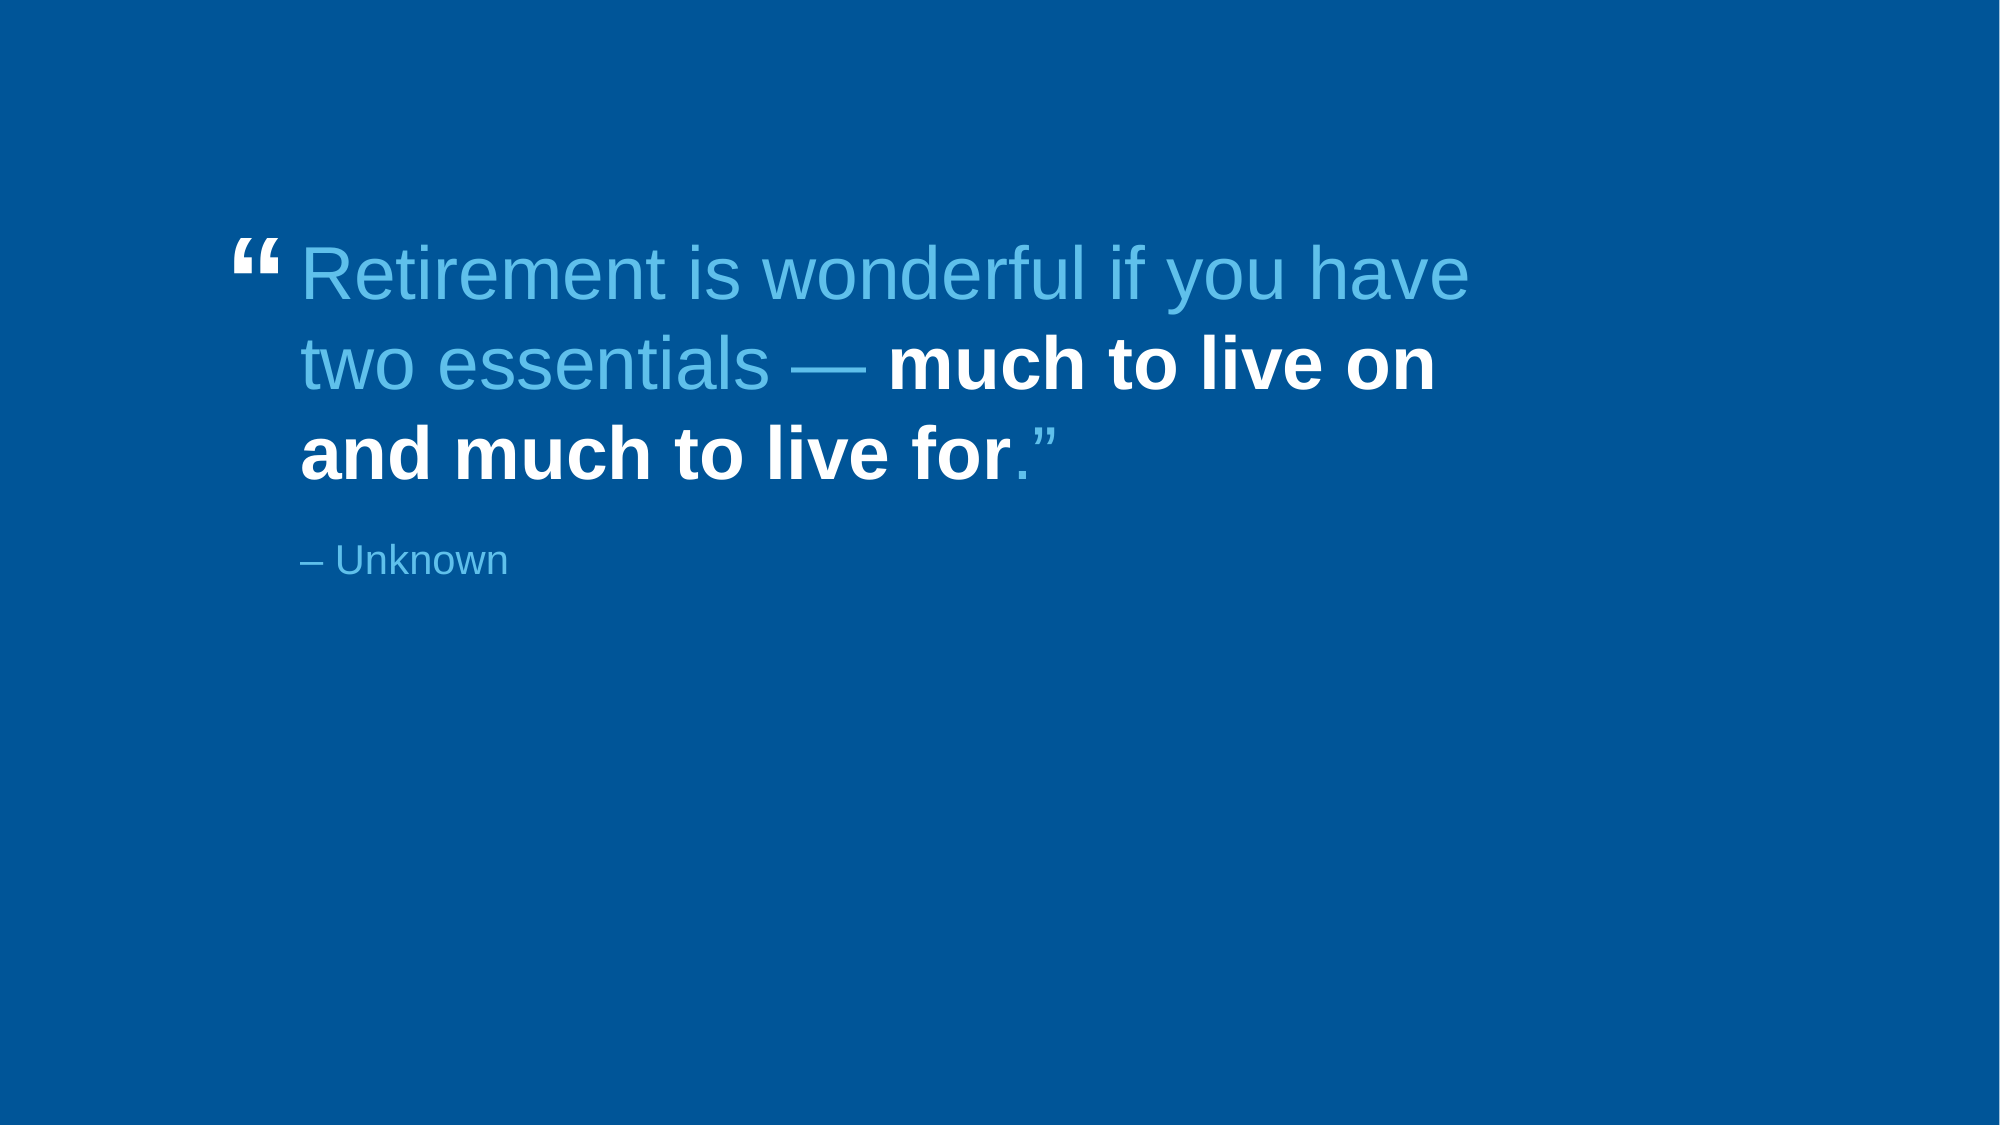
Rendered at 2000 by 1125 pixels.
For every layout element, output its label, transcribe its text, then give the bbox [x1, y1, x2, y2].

list Retirement is wonderful if you have two essentials — much to live on and much to live for.” – Unknown [300, 224, 1650, 586]
